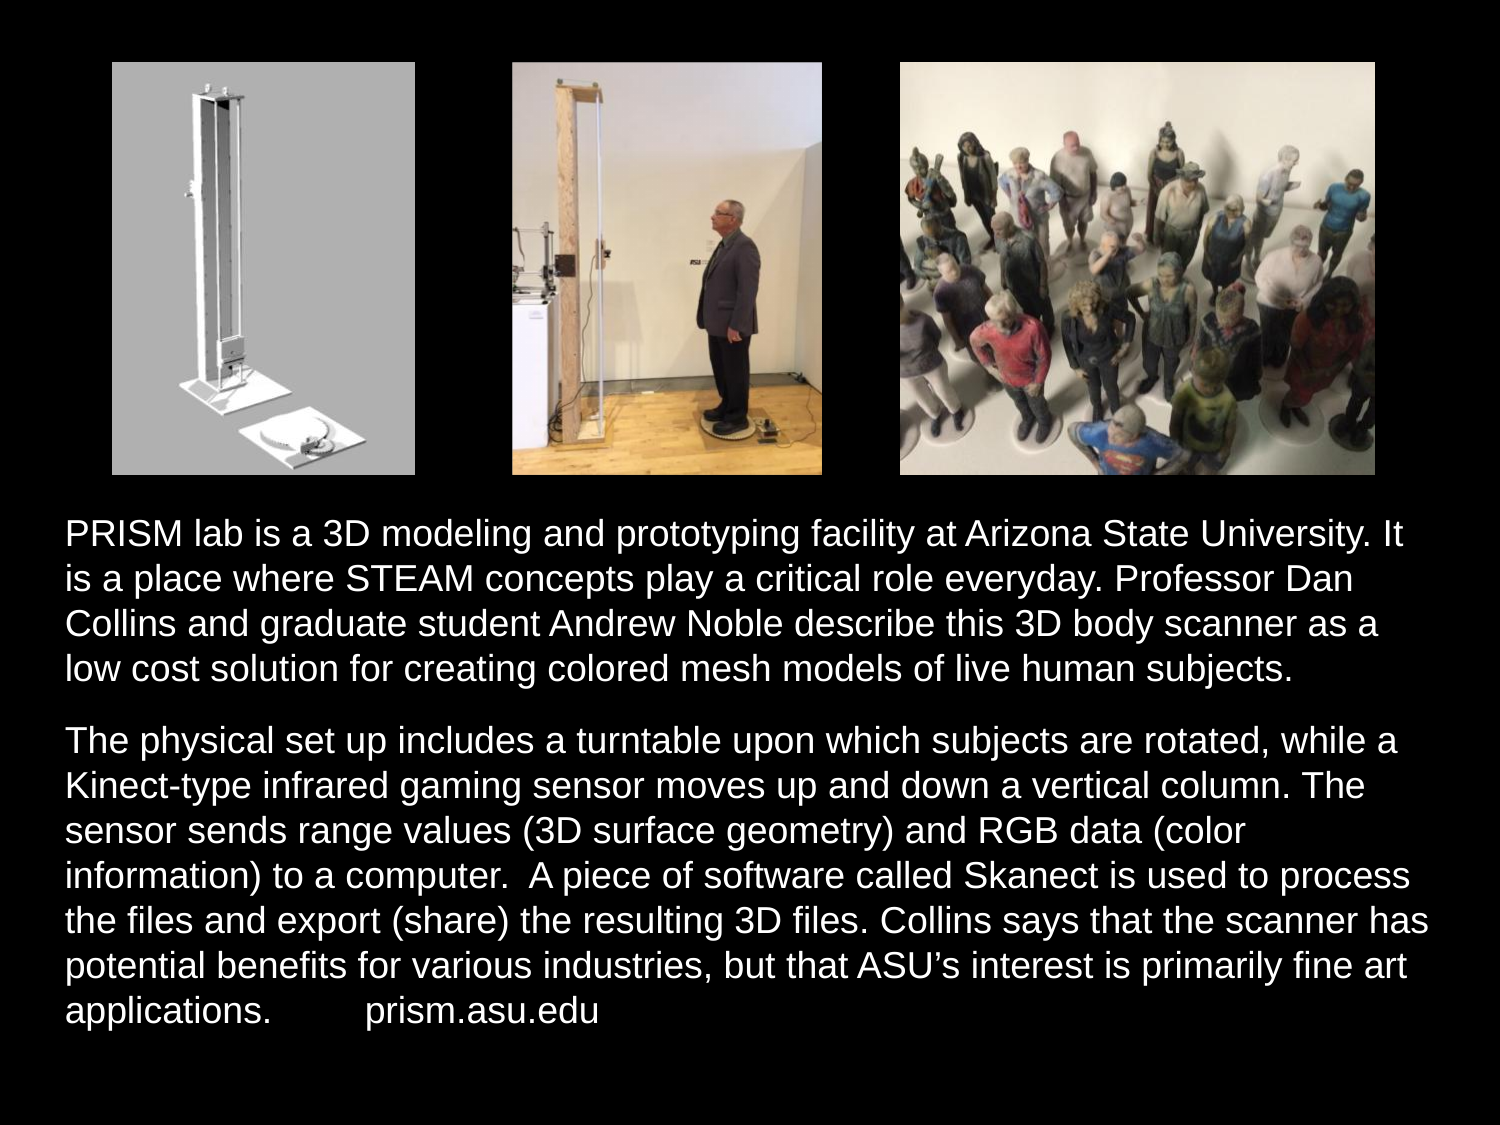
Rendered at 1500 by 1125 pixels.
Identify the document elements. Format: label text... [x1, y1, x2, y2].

text_box PRISM lab is a 3D modeling and prototyping facility at Arizona State University. It is a place where STEAM concepts play a critical role everyday. Professor Dan Collins and graduate student Andrew Noble describe this 3D body scanner as a low cost solution for creating colored mesh models of live human subjects. The physical set up includes a turntable upon which subjects are rotated, while a Kinect-type infrared gaming sensor moves up and down a vertical column. The sensor sends range values (3D surface geometry) and RGB data (color information) to a computer. A piece of software called Skanect is used to process the files and export (share) the resulting 3D files. Collins says that the scanner has potential benefits for various industries, but that ASU’s interest is primarily fine art applications. prism.asu.edu [50, 502, 1454, 1038]
picture [899, 62, 1376, 475]
picture [460, 63, 874, 475]
picture [112, 62, 416, 476]
